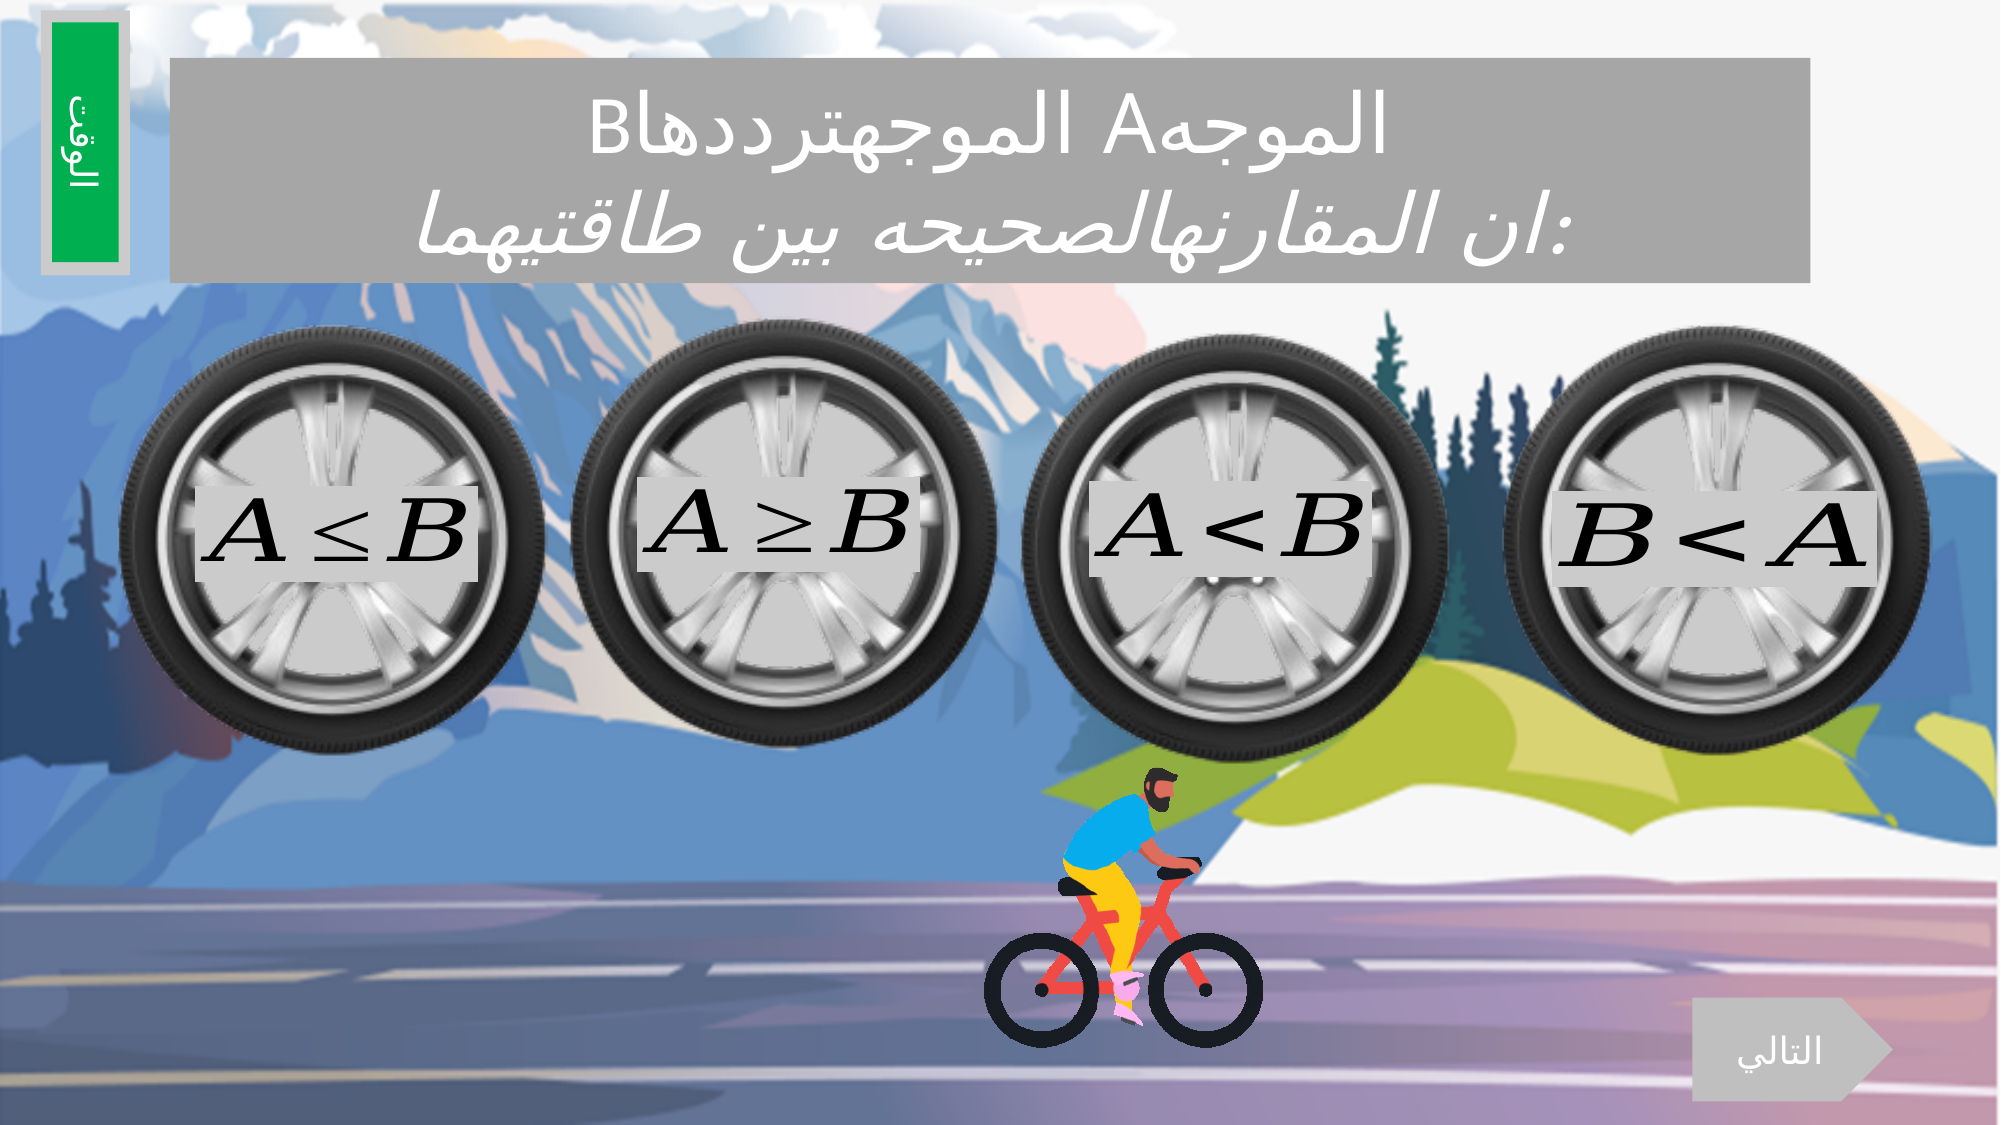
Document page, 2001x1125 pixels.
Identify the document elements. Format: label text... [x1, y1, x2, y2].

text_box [995, 319, 1478, 778]
text_box الوقت [51, 21, 120, 263]
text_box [543, 303, 1026, 762]
text_box [40, 9, 131, 276]
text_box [1477, 311, 1959, 769]
text_box التالي [1691, 996, 1895, 1103]
picture [0, 0, 2001, 1125]
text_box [92, 311, 575, 769]
